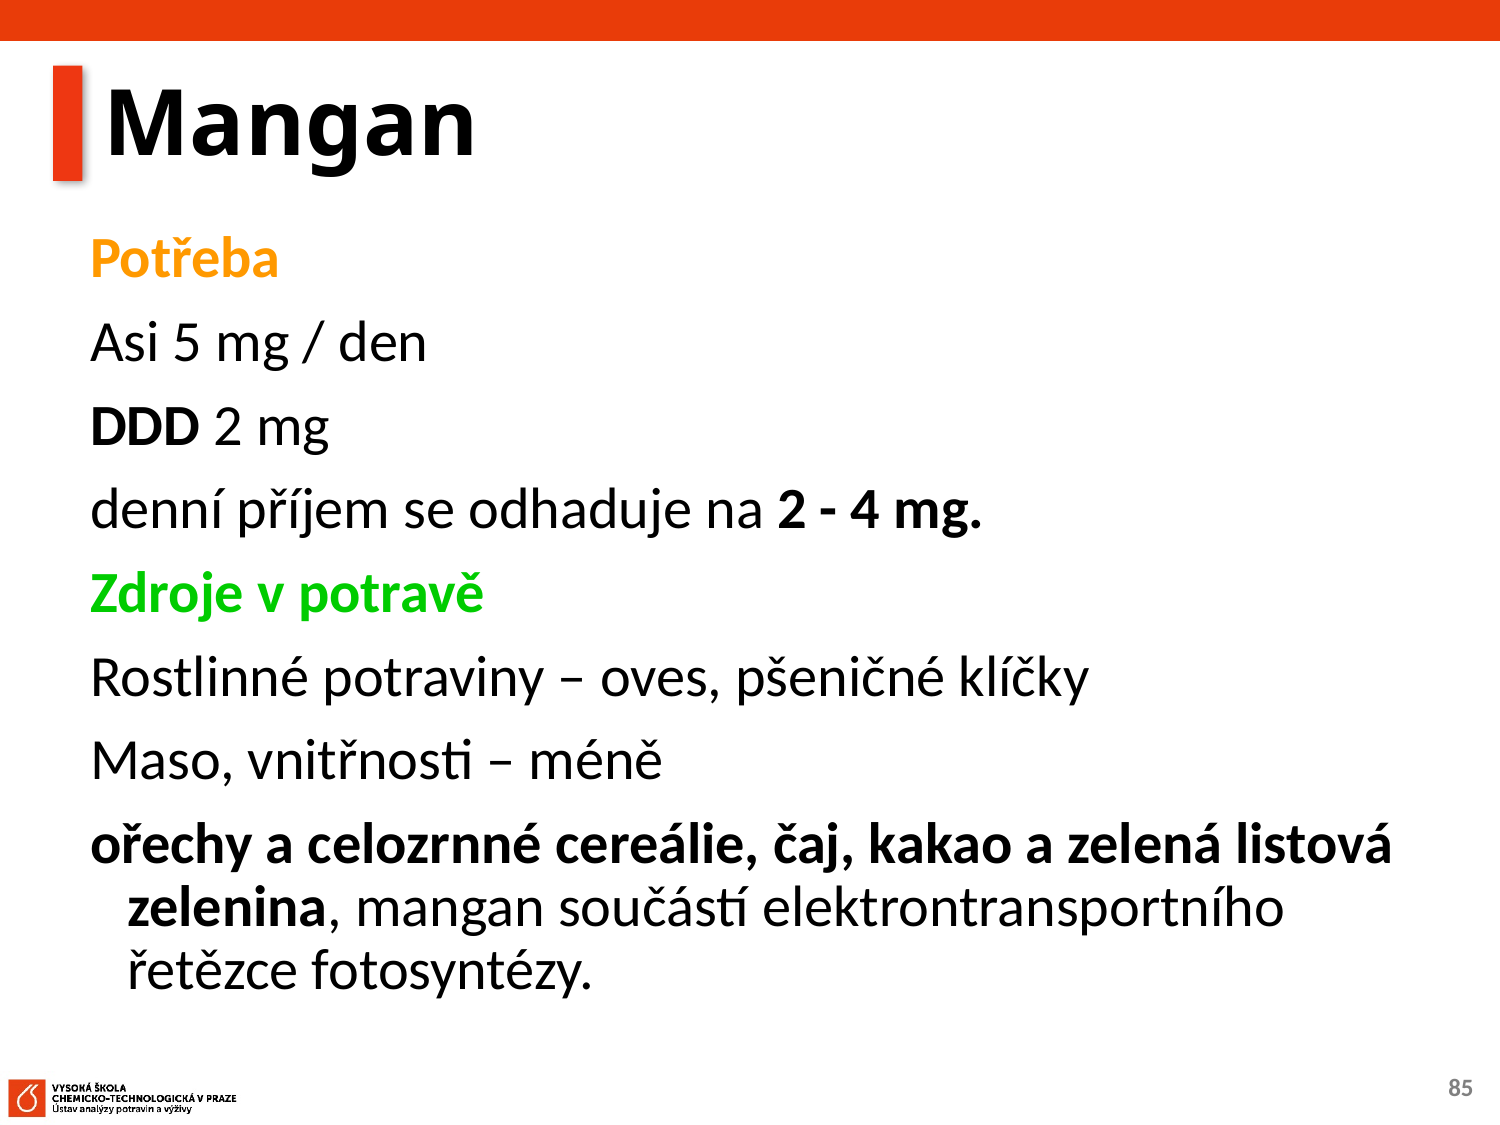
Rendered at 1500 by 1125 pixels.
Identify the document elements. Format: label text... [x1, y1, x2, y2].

title Mangan [88, 56, 1439, 196]
picture [0, 1071, 244, 1125]
list Potřeba Asi 5 mg / den DDD 2 mg denní příjem se odhaduje na 2 - 4 mg. Zdroje v potravě Rostlinné potraviny – oves, pšeničné klíčky Maso, vnitřnosti – méně ořechy a celozrnné cereálie, čaj, kakao a zelená listová zelenina, mangan součástí elektrontransportního řetězce fotosyntézy. [75, 220, 1425, 1094]
